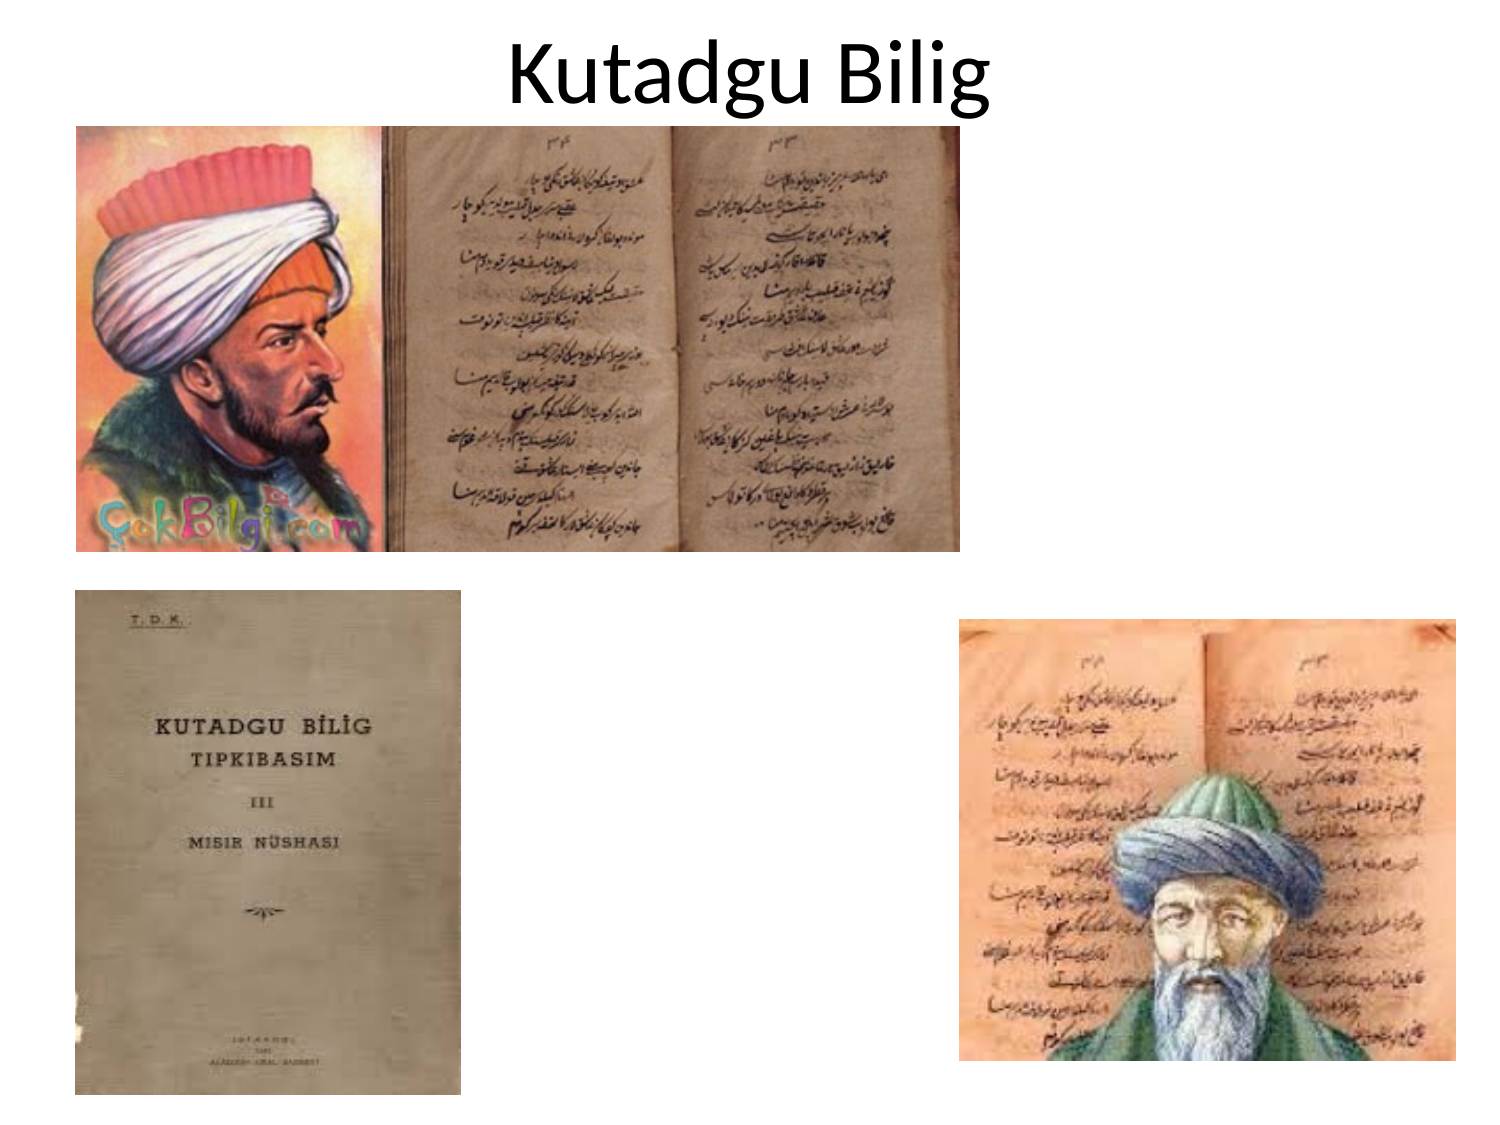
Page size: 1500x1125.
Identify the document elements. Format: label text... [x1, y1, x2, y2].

title Kutadgu Bilig [963, 0, 1425, 134]
picture [959, 618, 1456, 1062]
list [76, 0, 960, 699]
picture [74, 589, 461, 1095]
